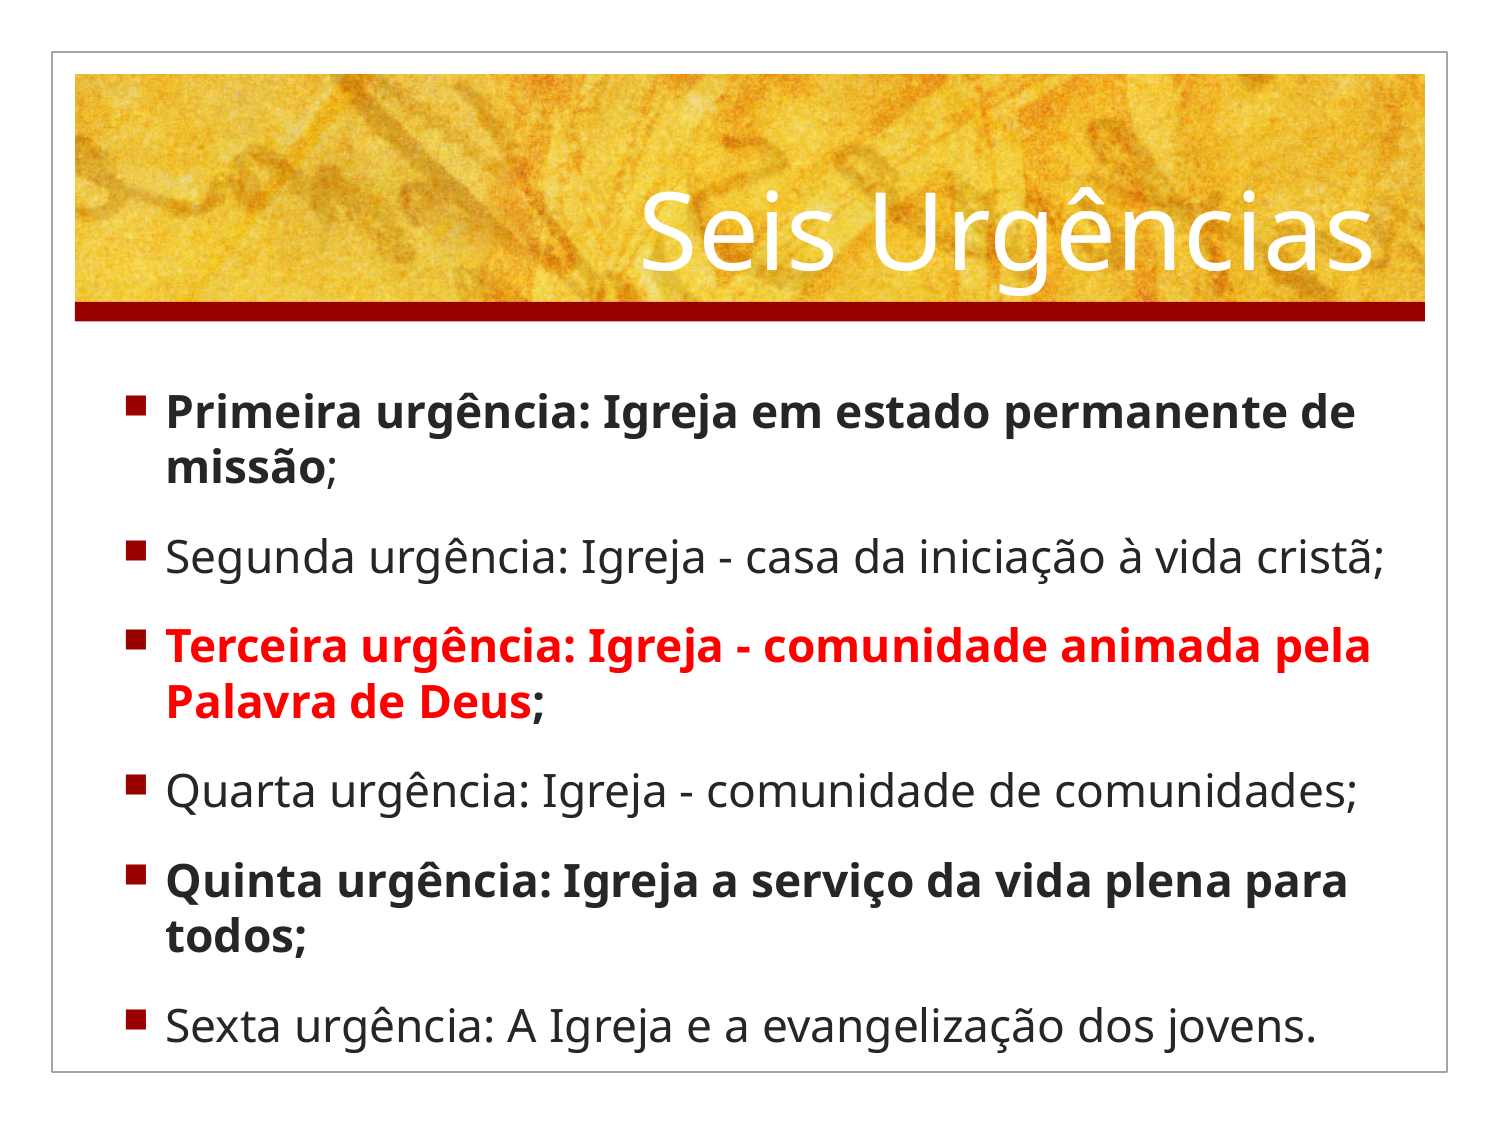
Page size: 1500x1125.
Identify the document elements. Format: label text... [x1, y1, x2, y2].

list Primeira urgência: Igreja em estado permanente de missão; Segunda urgência: Igreja - casa da iniciação à vida cristã; Terceira urgência: Igreja - comunidade animada pela Palavra de Deus; Quarta urgência: Igreja - comunidade de comunidades; Quinta urgência: Igreja a serviço da vida plena para todos; Sexta urgência: A Igreja e a evangelização dos jovens. [108, 375, 1430, 1060]
title Seis Urgências [108, 74, 1392, 292]
picture [75, 74, 1425, 301]
